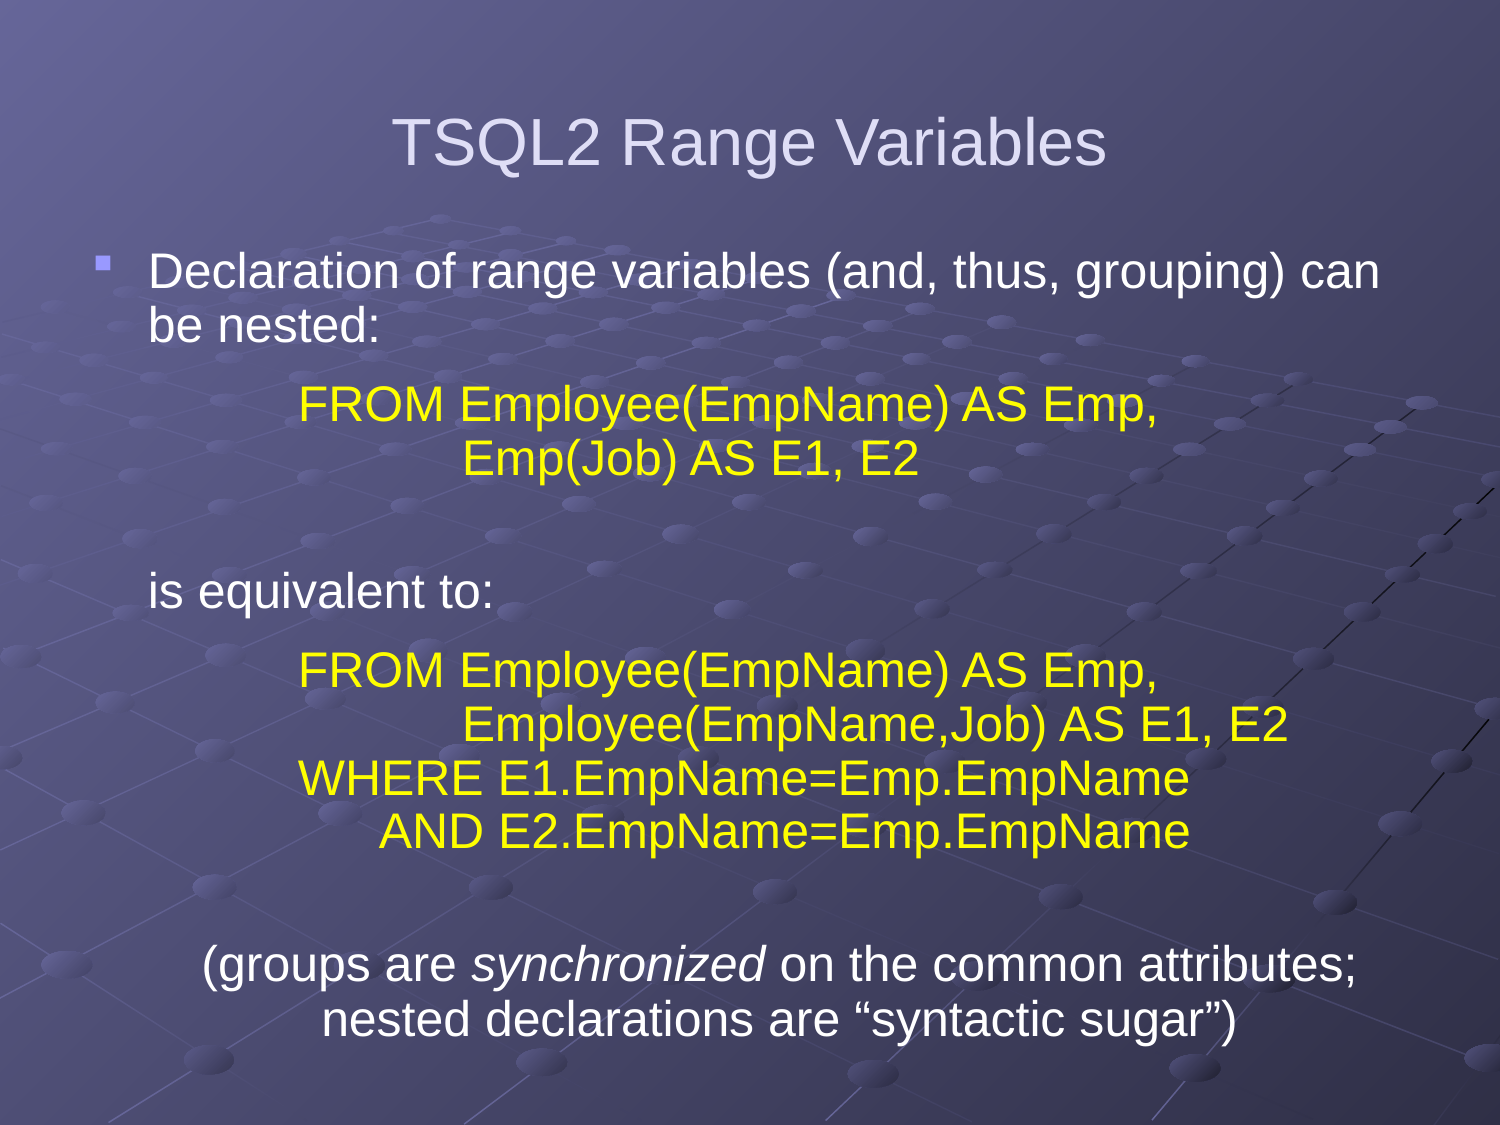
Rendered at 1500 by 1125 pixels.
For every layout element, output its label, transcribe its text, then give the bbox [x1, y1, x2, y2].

list Declaration of range variables (and, thus, grouping) can be nested: FROM Employee(EmpName) AS Emp, Emp(Job) AS E1, E2 is equivalent to: FROM Employee(EmpName) AS Emp, Employee(EmpName,Job) AS E1, E2 WHERE E1.EmpName=Emp.EmpName AND E2.EmpName=Emp.EmpName (groups are synchronized on the common attributes; nested declarations are “syntactic sugar”) [76, 237, 1427, 982]
title TSQL2 Range Variables [74, 44, 1426, 233]
